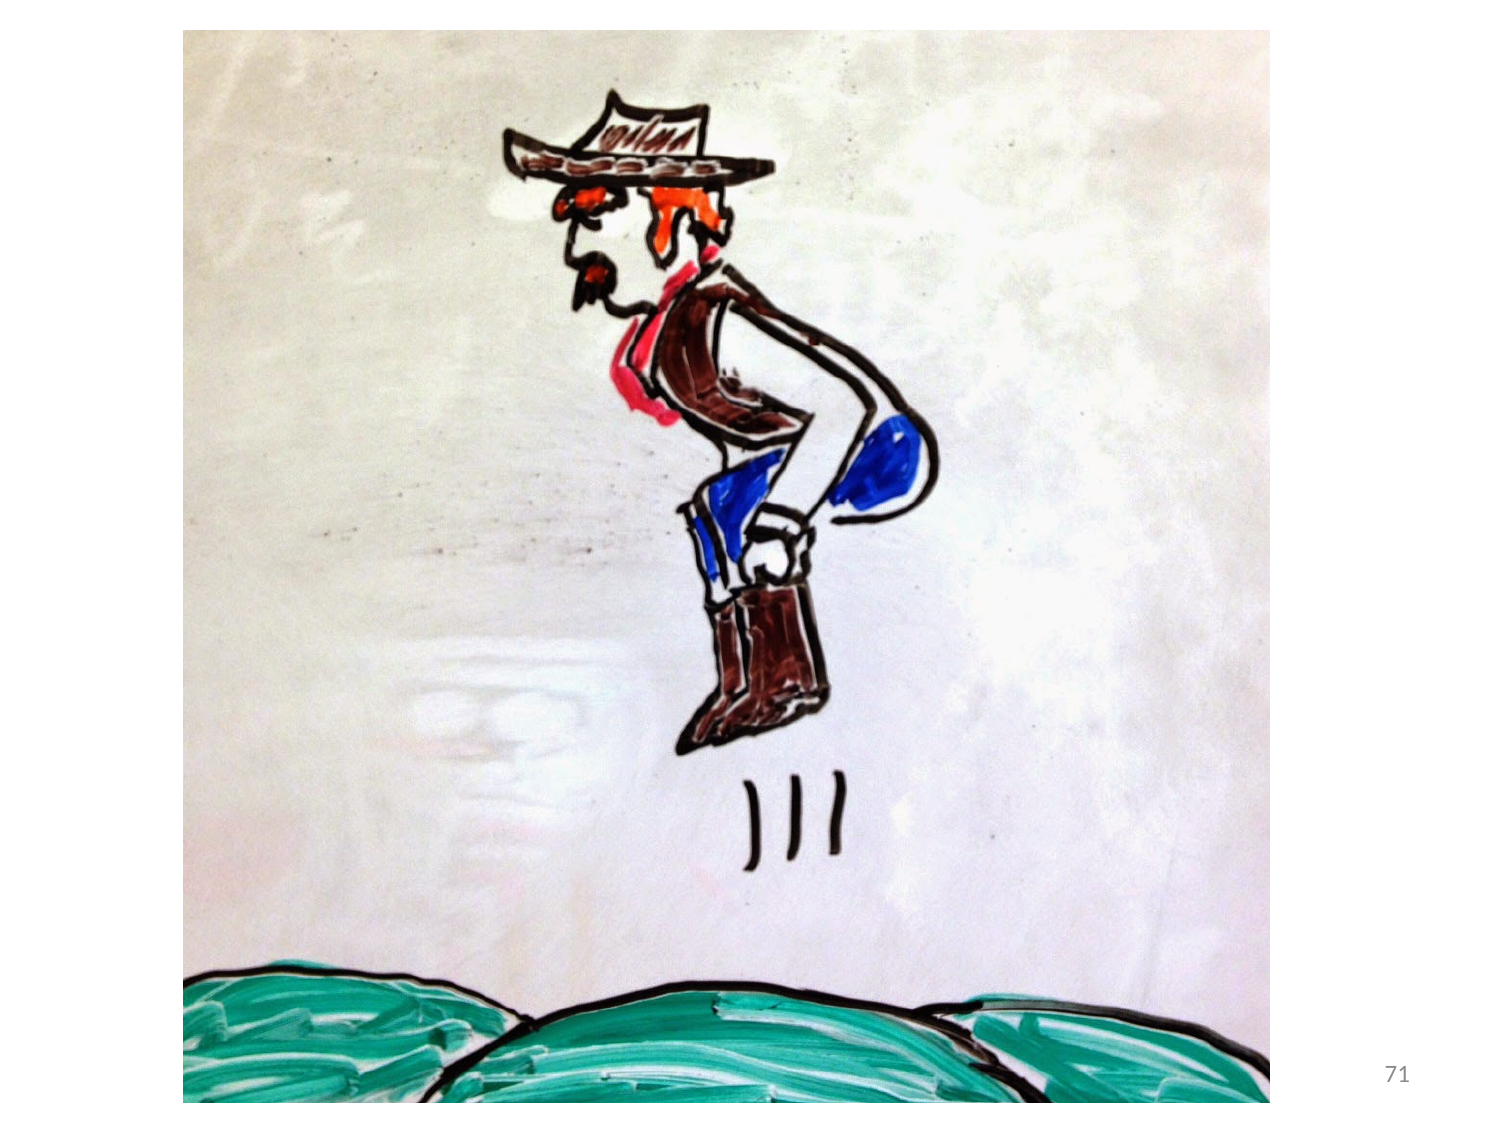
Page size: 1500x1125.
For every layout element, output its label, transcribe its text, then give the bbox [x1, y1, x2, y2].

slide_number 71 [1275, 1042, 1425, 1103]
picture [182, 30, 1270, 1103]
